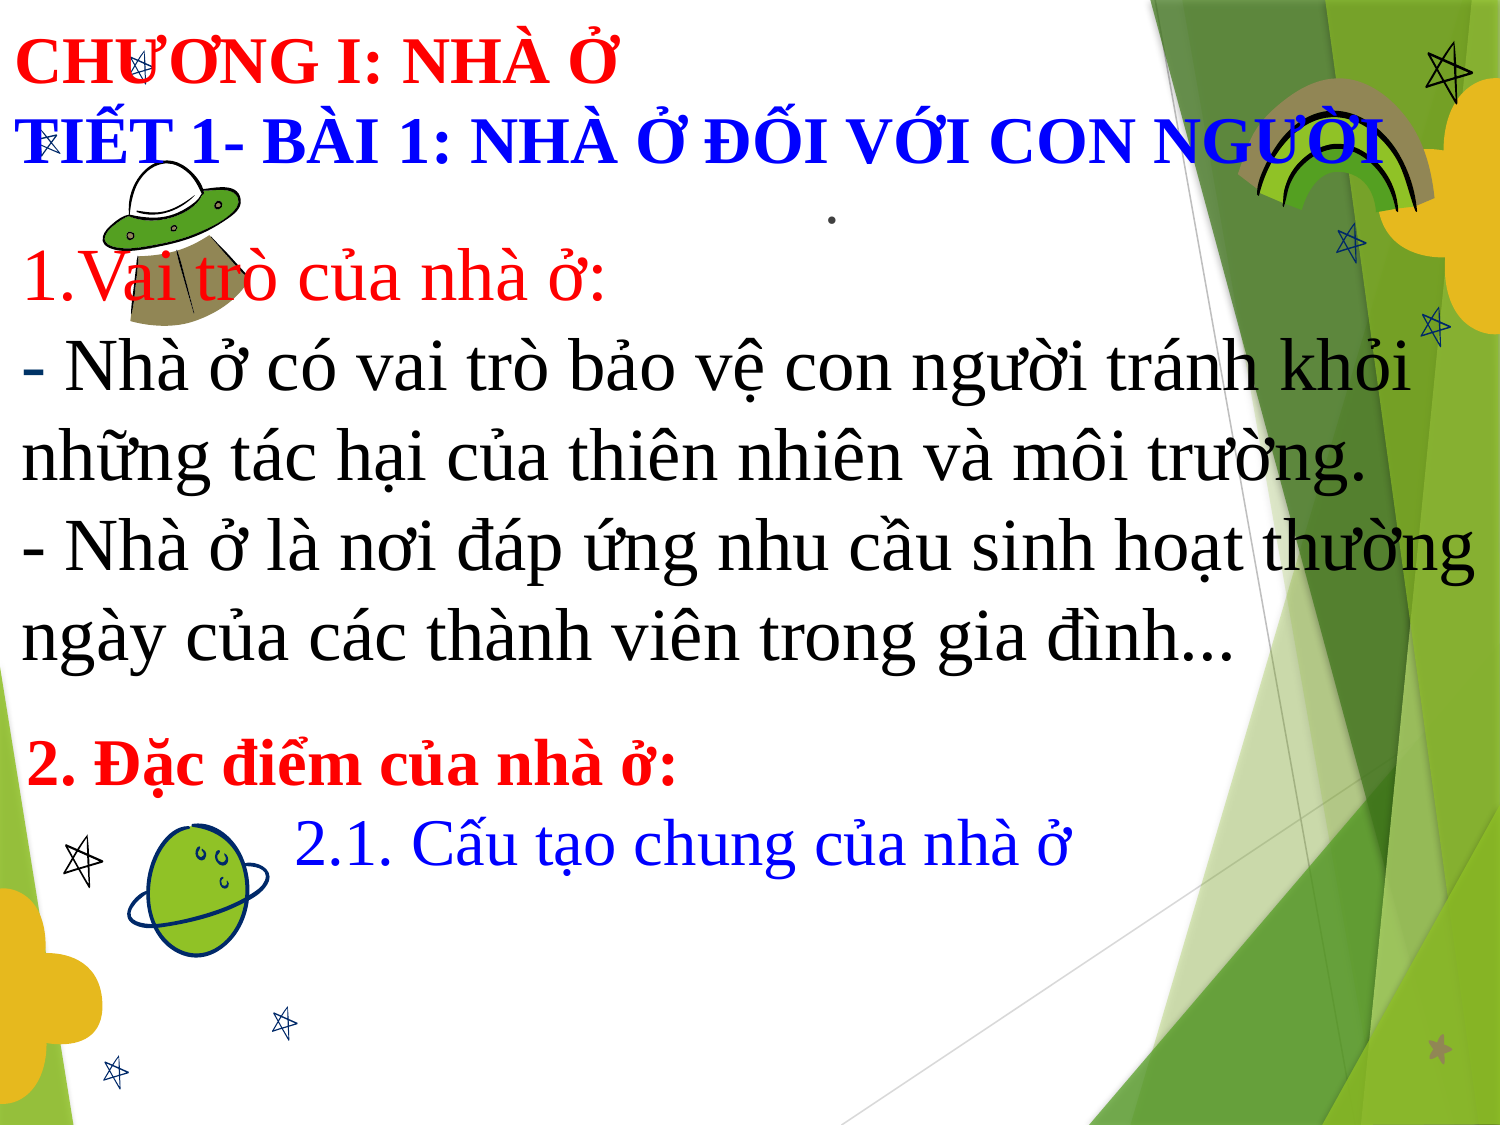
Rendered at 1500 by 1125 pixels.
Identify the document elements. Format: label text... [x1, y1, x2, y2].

text_box 2. Đặc điểm của nhà ở: 2.1. Cấu tạo chung của nhà ở [12, 711, 1489, 887]
subtitle 1.Vai trò của nhà ở: - Nhà ở có vai trò bảo vệ con người tránh khỏi những tác hại của thiên nhiên và môi trường. - Nhà ở là nơi đáp ứng nhu cầu sinh hoạt thường ngày của các thành viên trong gia đình... [5, 229, 1500, 763]
text_box CHƯƠNG I: NHÀ Ở TIẾT 1- BÀI 1: NHÀ Ở ĐỐI VỚI CON NGƯỜI [0, 9, 1500, 185]
